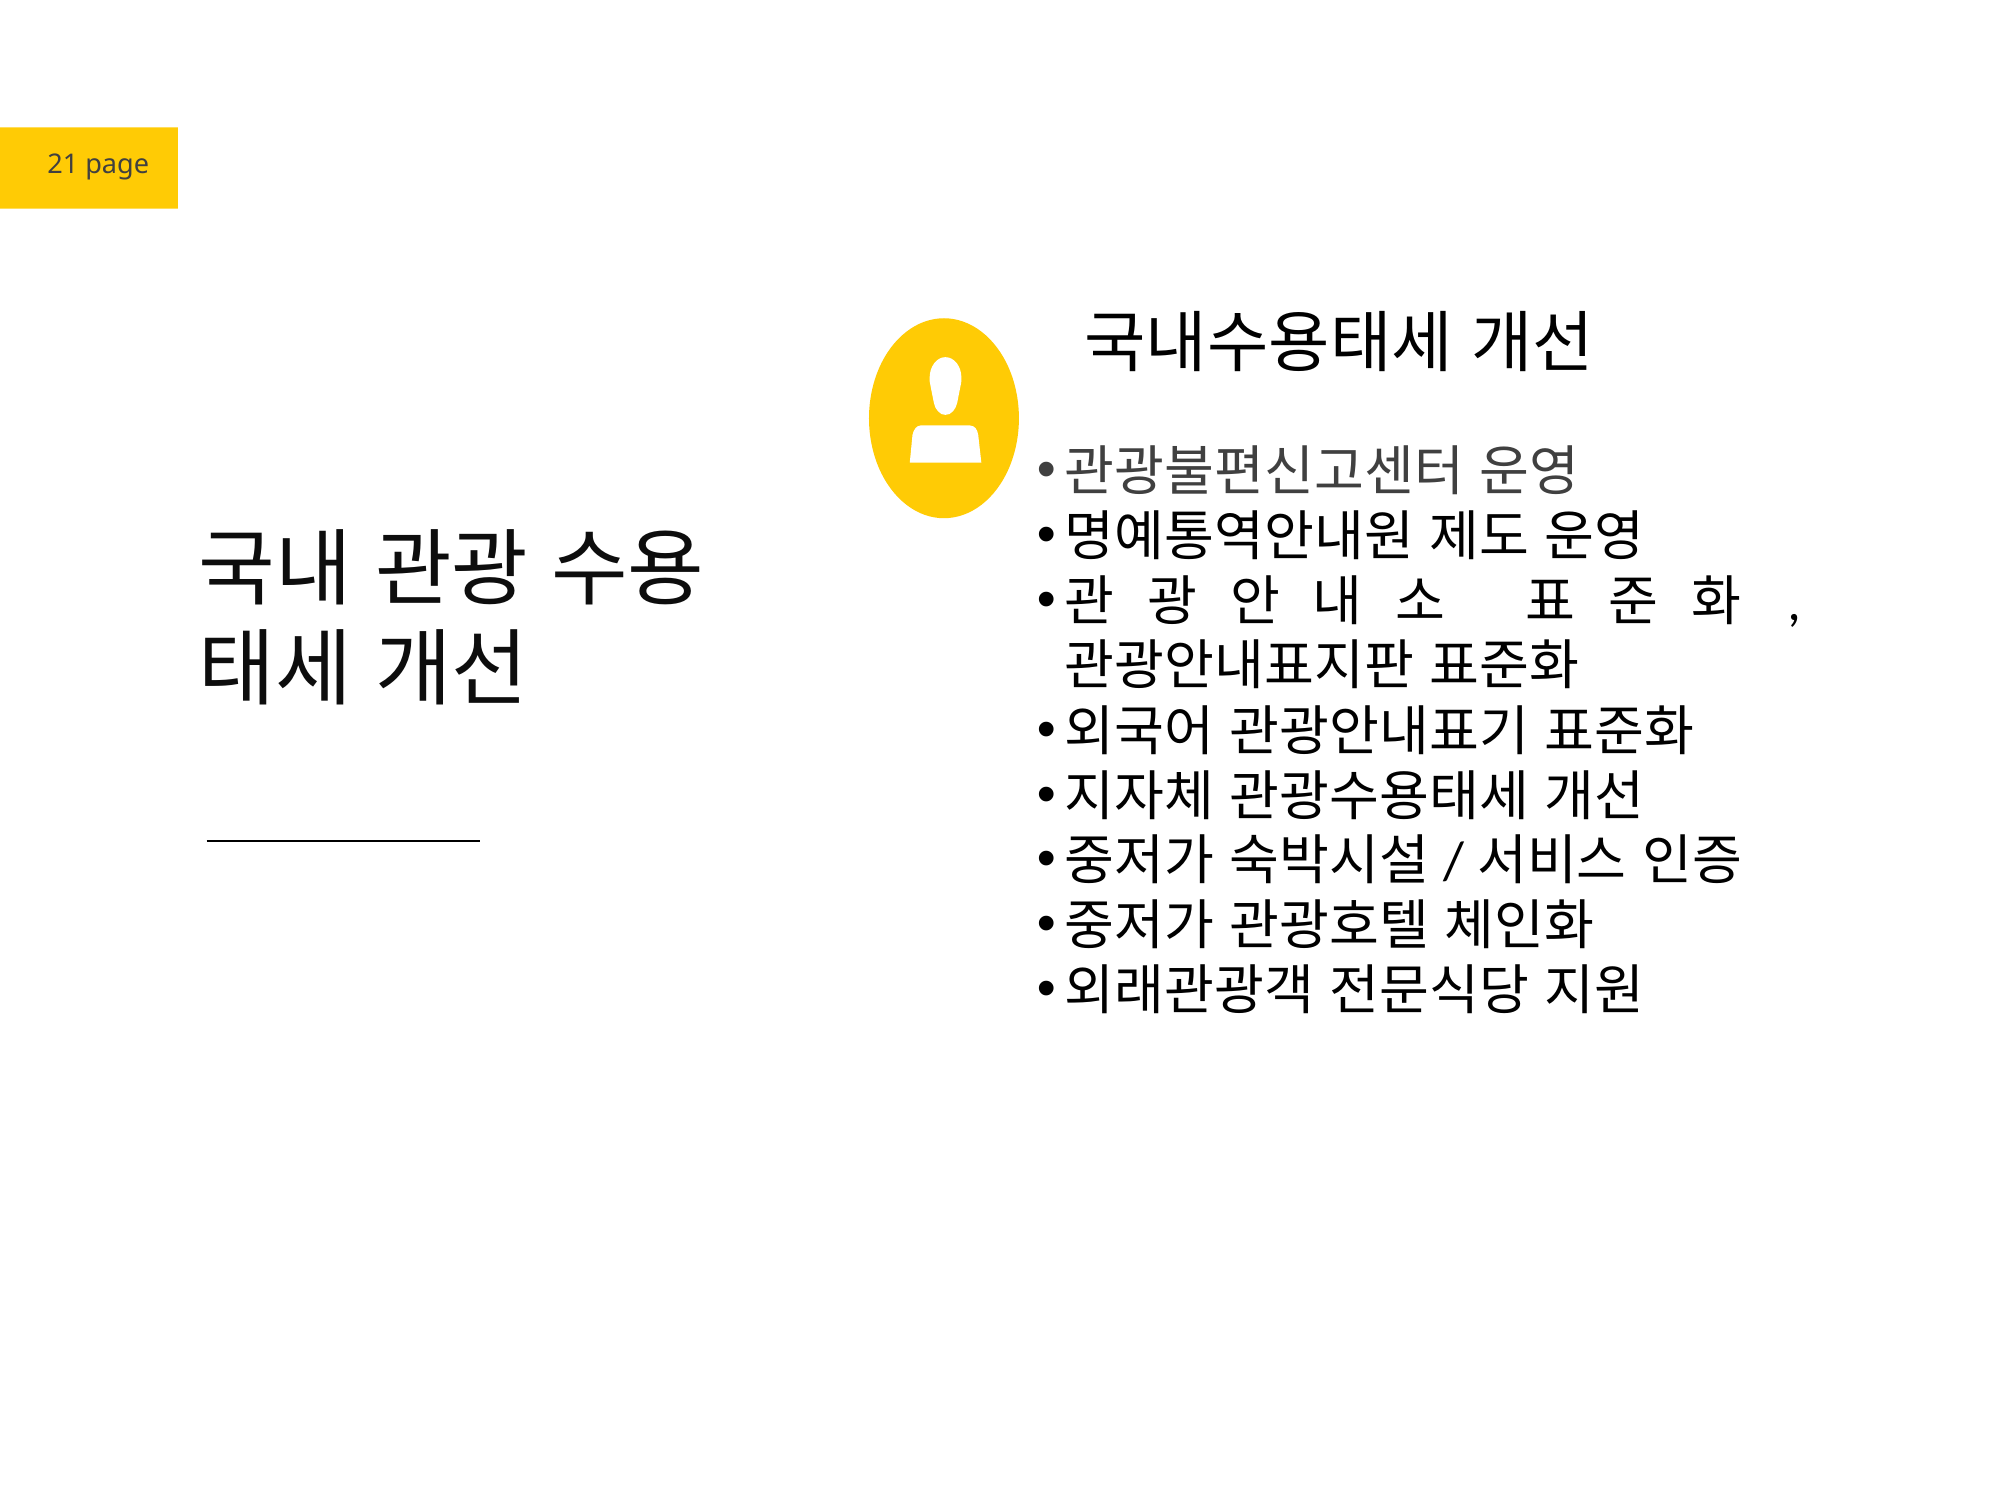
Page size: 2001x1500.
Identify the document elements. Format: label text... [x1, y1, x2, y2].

text_box 국내 관광 수용 태세 개선 [184, 507, 796, 723]
text_box [0, 125, 180, 211]
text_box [868, 292, 1817, 1060]
text_box 21 page [32, 122, 179, 187]
